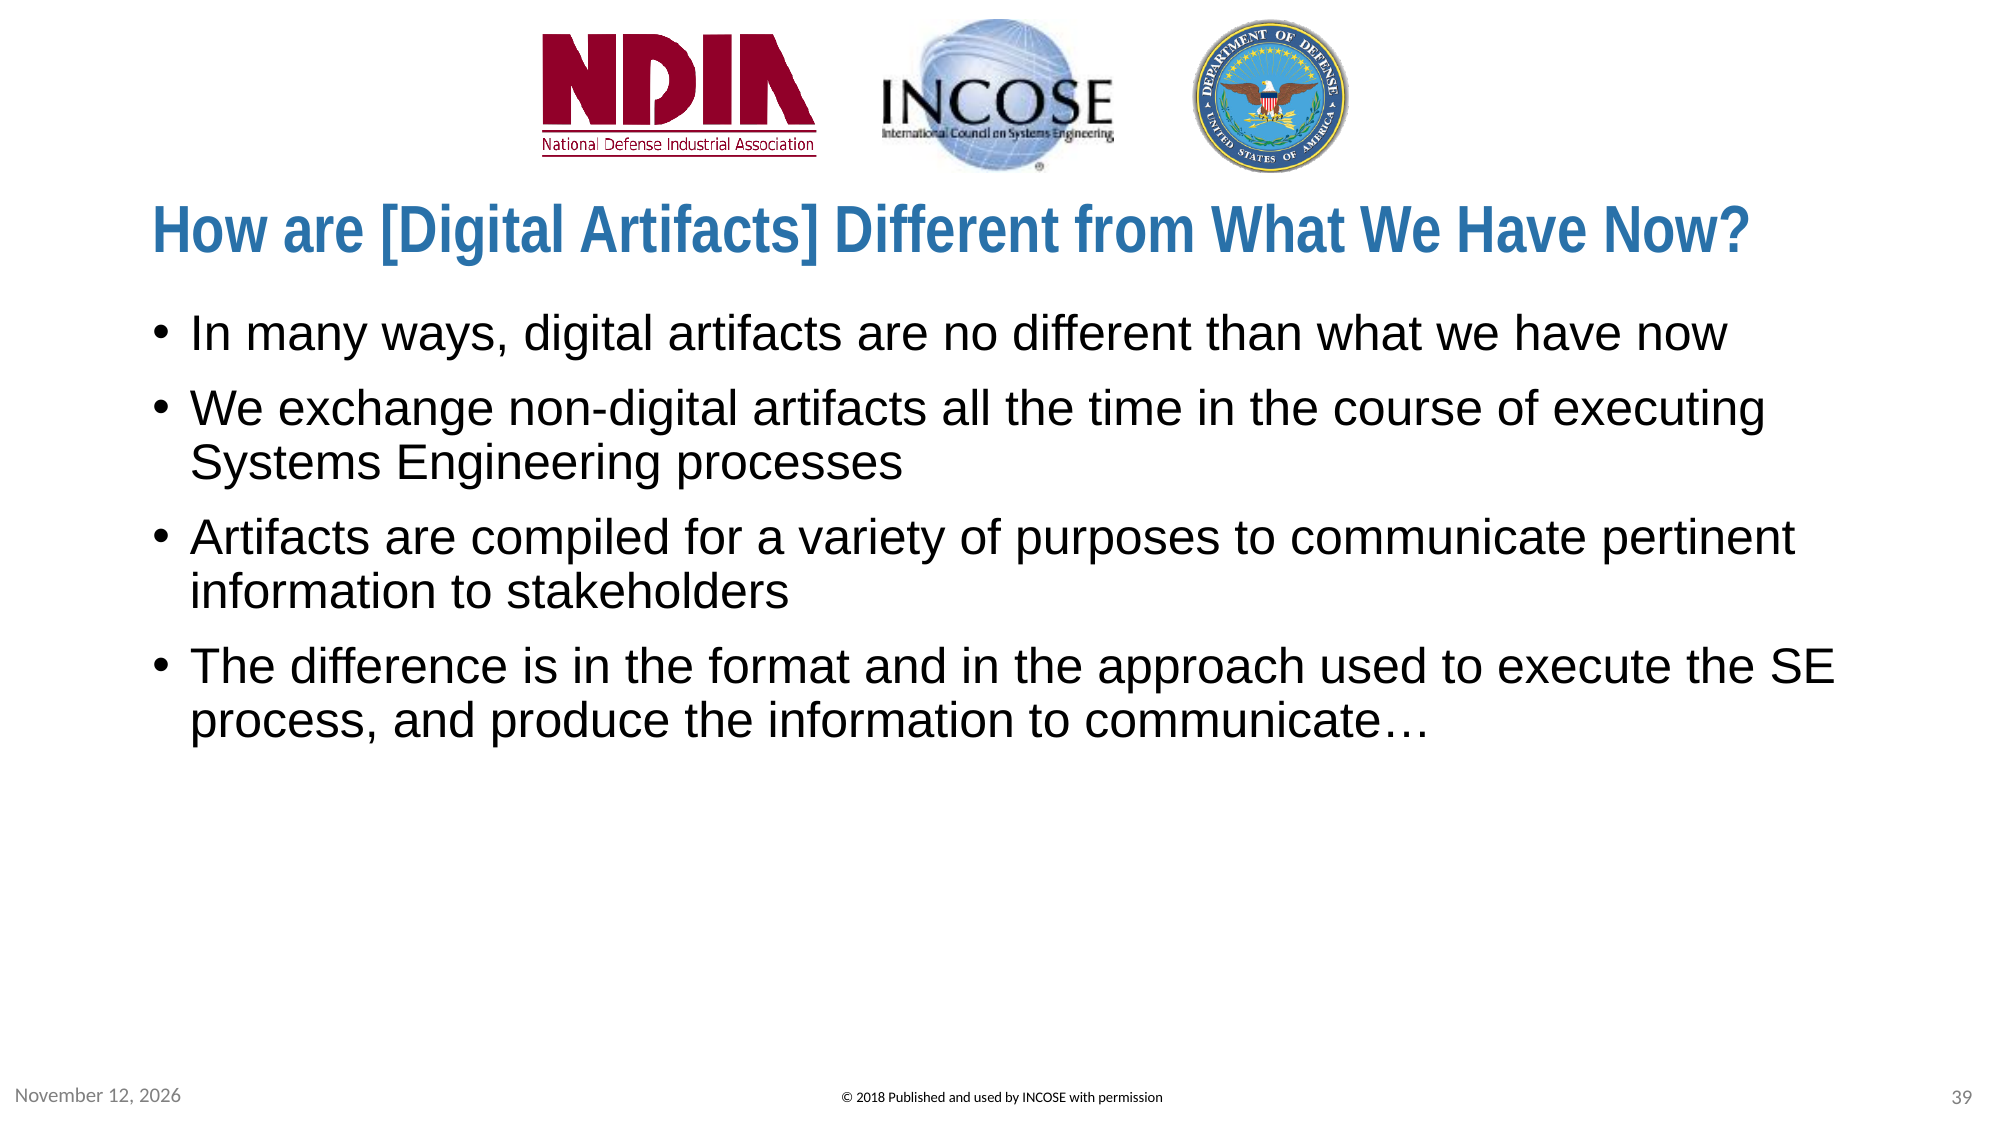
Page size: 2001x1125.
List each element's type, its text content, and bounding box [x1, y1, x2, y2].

slide_number 39 [1924, 1065, 2000, 1125]
list In many ways, digital artifacts are no different than what we have now We exchange non-digital artifacts all the time in the course of executing Systems Engineering processes Artifacts are compiled for a variety of purposes to communicate pertinent information to stakeholders The difference is in the format and in the approach used to execute the SE process, and produce the information to communicate… [137, 299, 1888, 1043]
picture [882, 19, 1114, 173]
picture [541, 34, 817, 157]
title How are [Digital Artifacts] Different from What We Have Now? [137, 174, 1888, 288]
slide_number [0, 1064, 224, 1124]
picture [1192, 19, 1349, 173]
